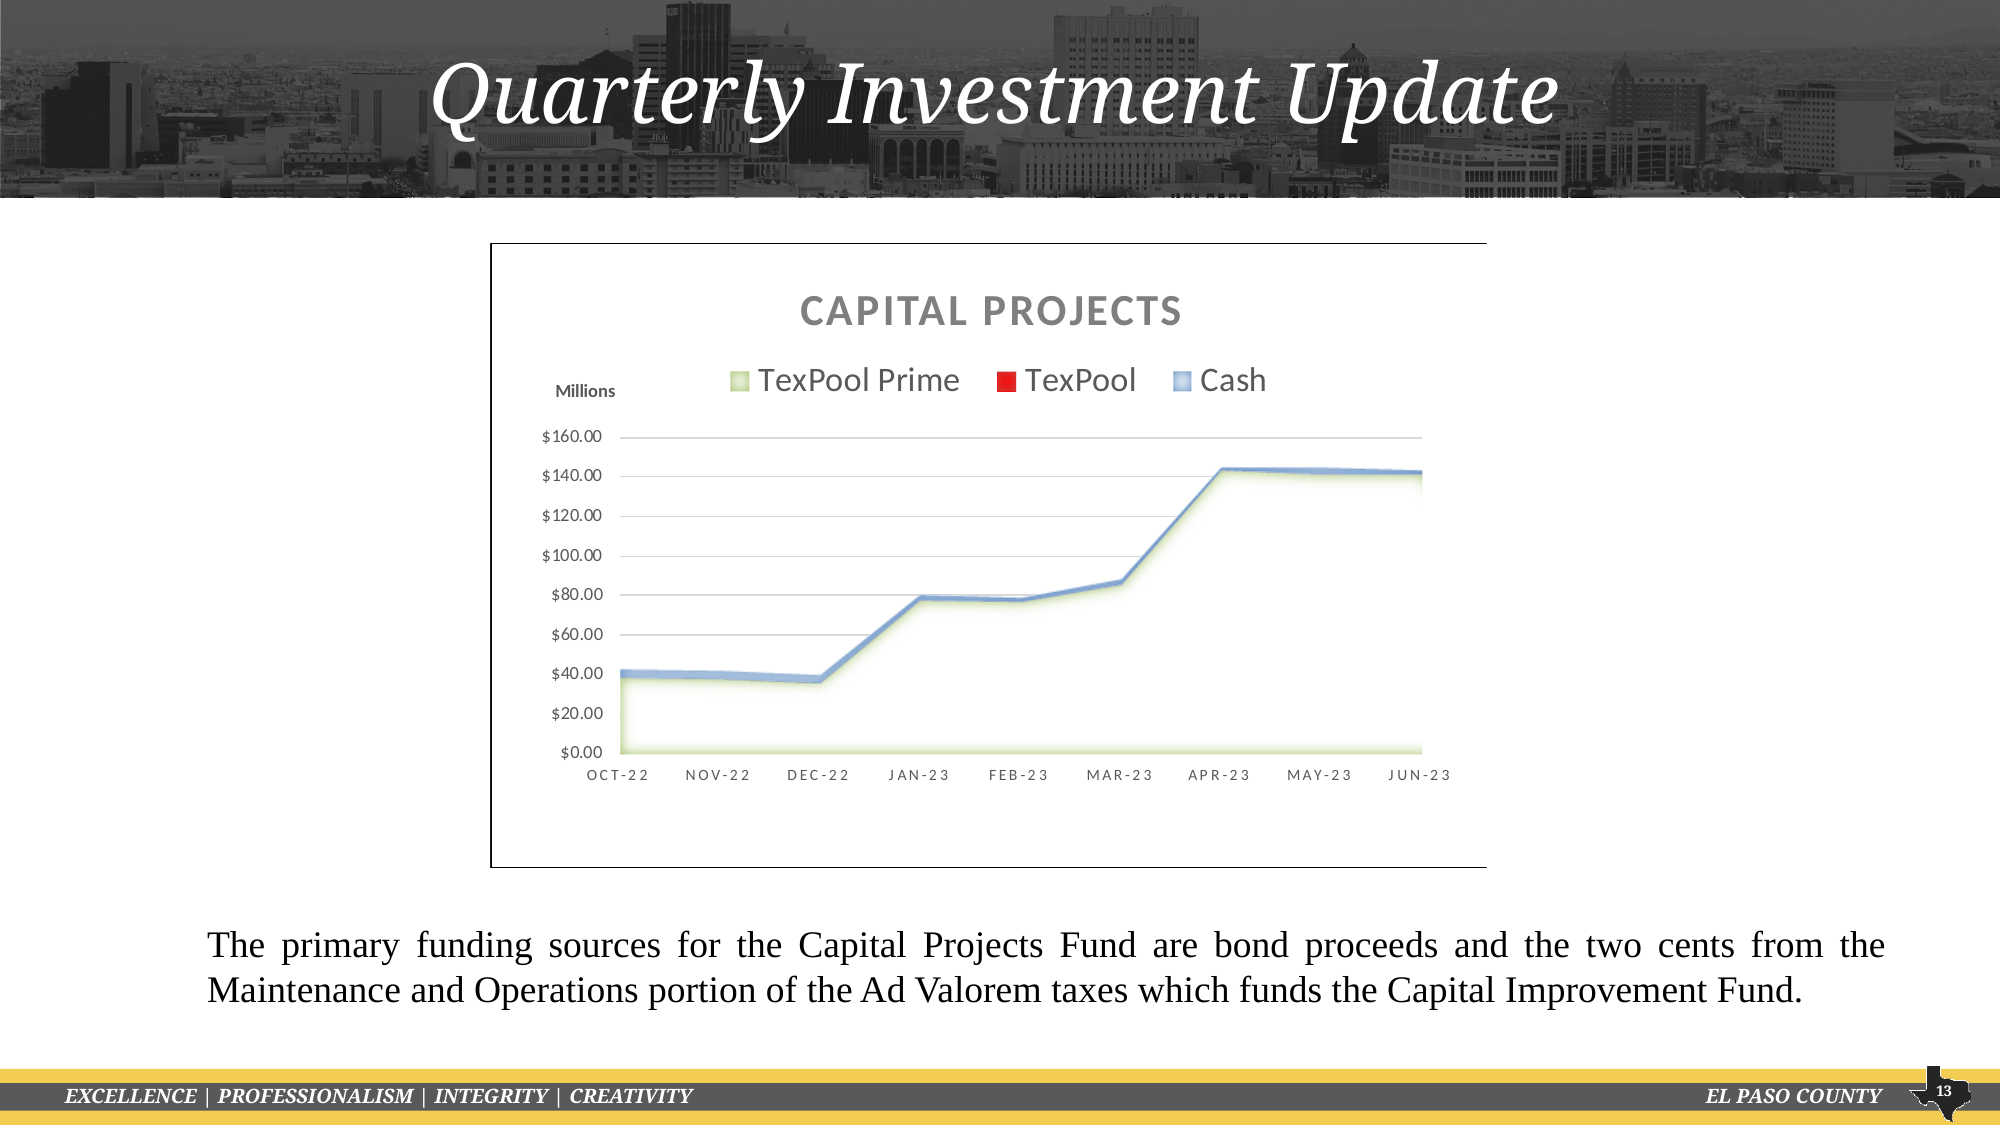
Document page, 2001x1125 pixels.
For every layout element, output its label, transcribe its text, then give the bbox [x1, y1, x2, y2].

picture [1909, 1066, 1971, 1122]
picture [490, 242, 1489, 869]
list [50, 229, 1941, 1048]
title Quarterly Investment Update [50, 14, 1941, 180]
